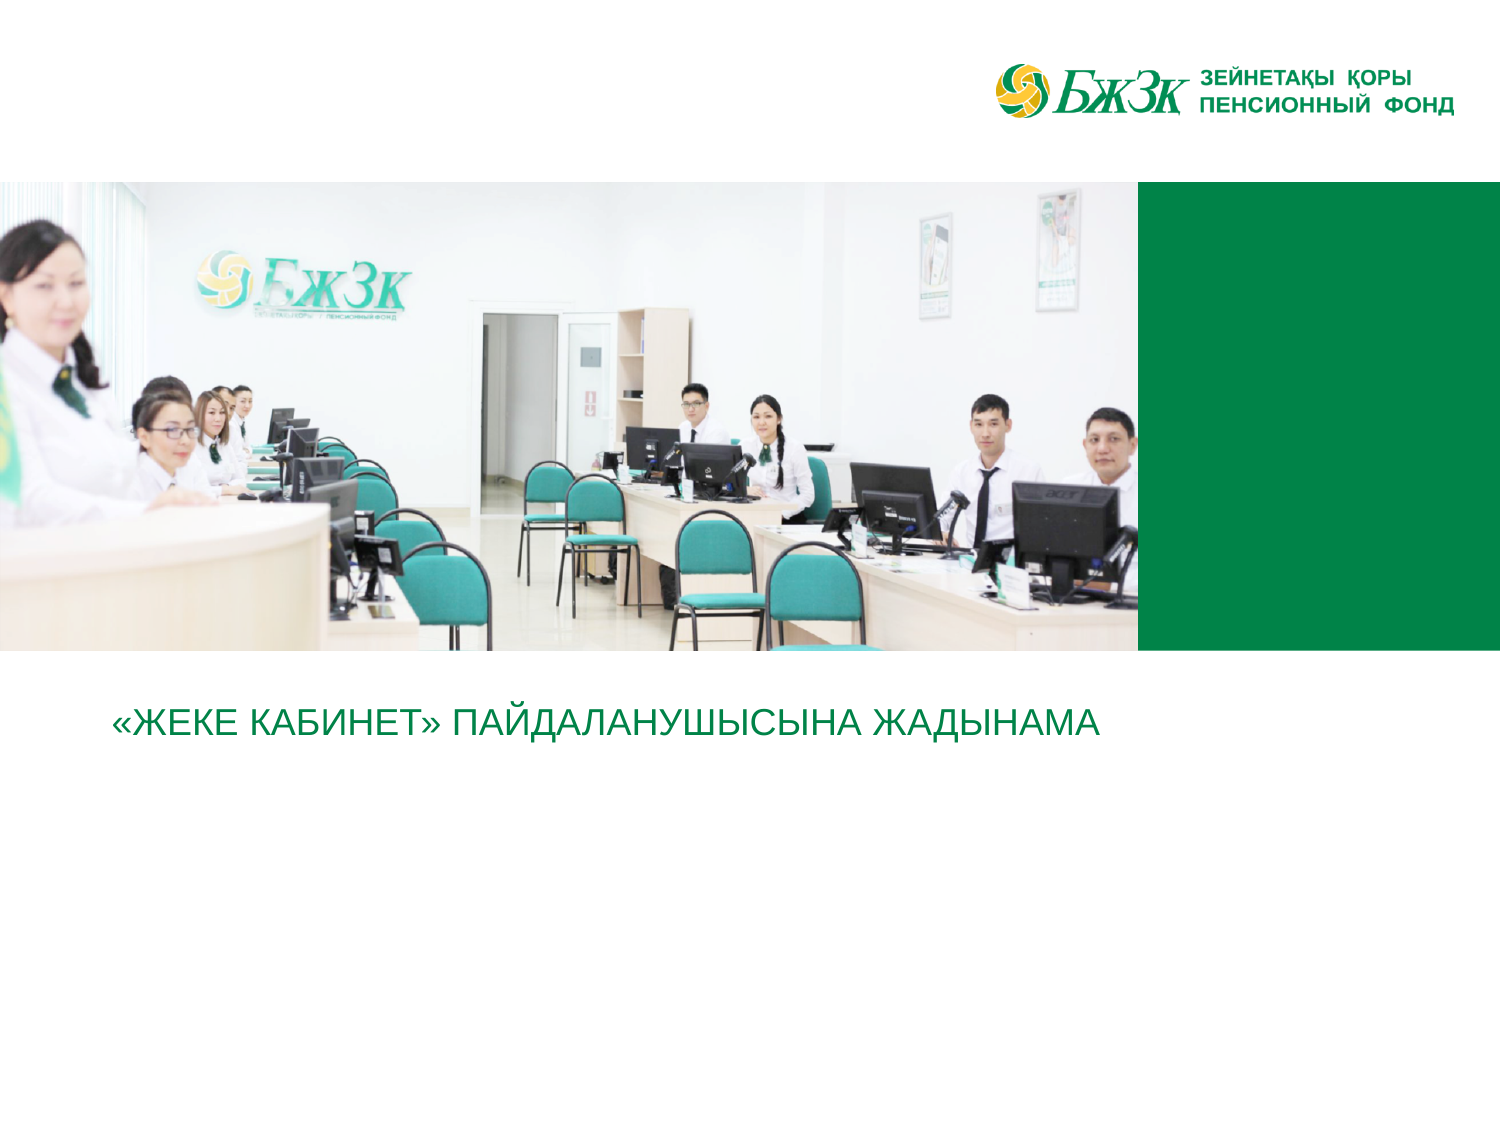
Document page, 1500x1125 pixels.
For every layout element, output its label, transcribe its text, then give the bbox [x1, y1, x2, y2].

picture [995, 64, 1454, 119]
text_box «ЖЕКЕ КАБИНЕТ» ПАЙДАЛАНУШЫСЫНА ЖАДЫНАМА [64, 690, 1137, 751]
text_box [0, 181, 1500, 651]
